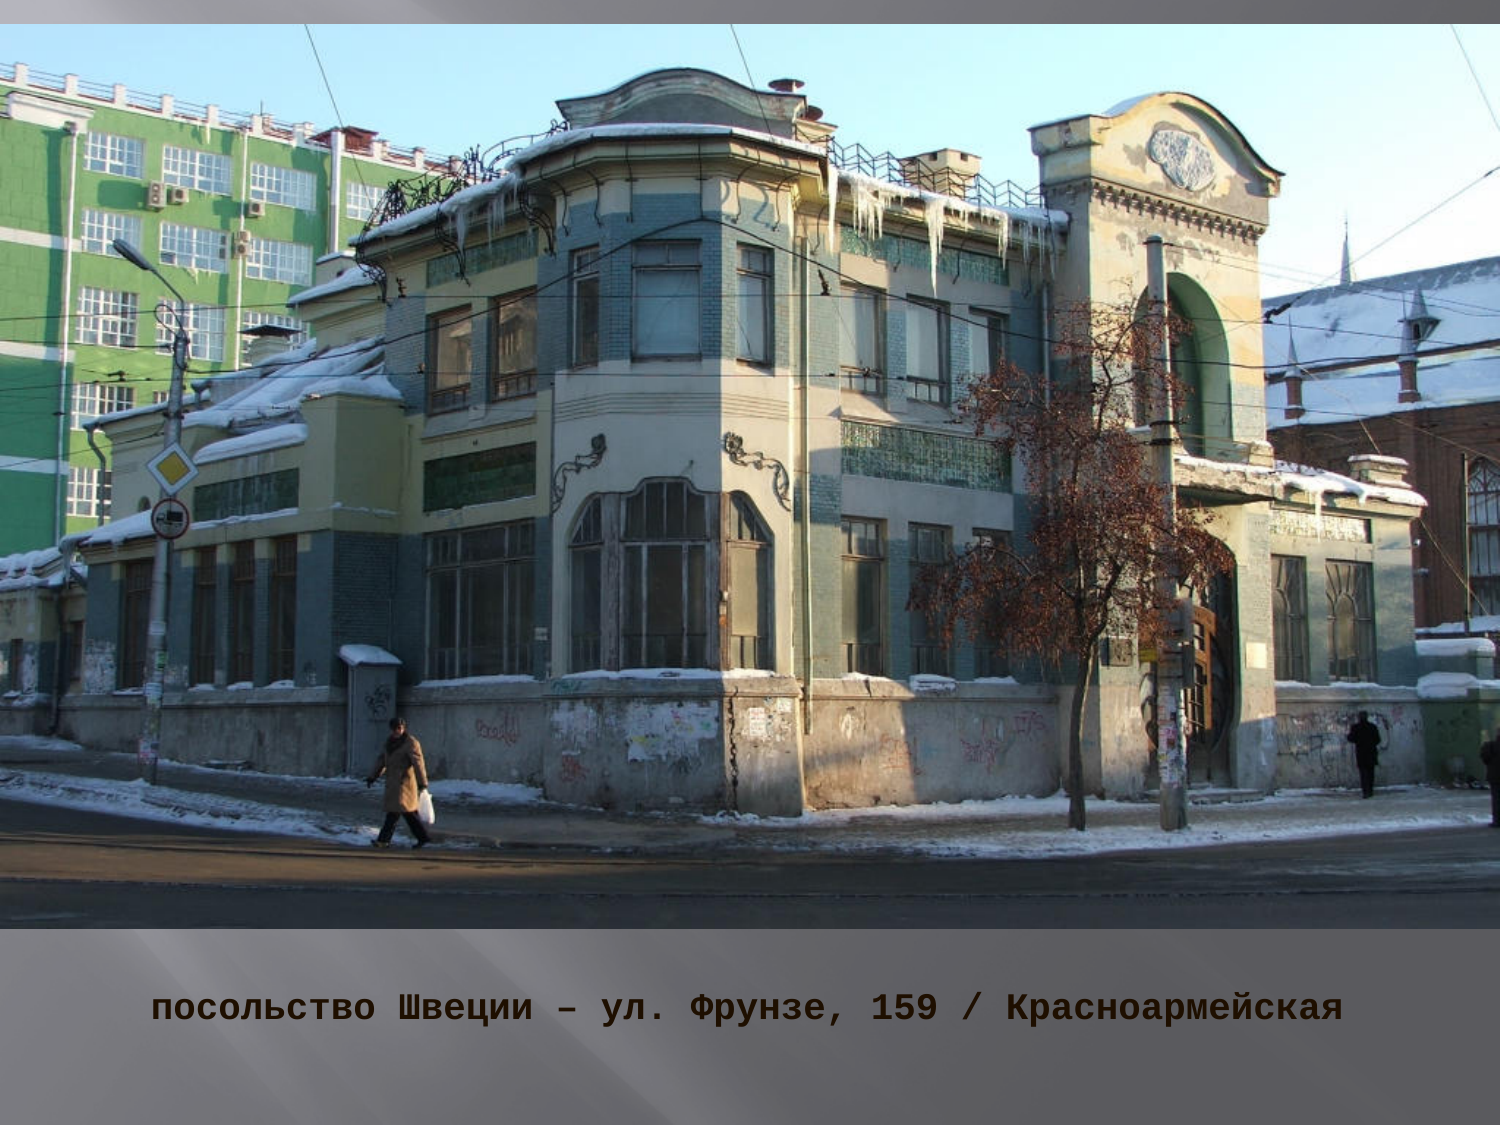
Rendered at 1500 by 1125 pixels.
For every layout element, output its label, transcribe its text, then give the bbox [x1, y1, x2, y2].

picture [0, 24, 1500, 929]
text_box посольство Швеции – ул. Фрунзе, 159 / Красноармейская [135, 974, 1359, 1035]
